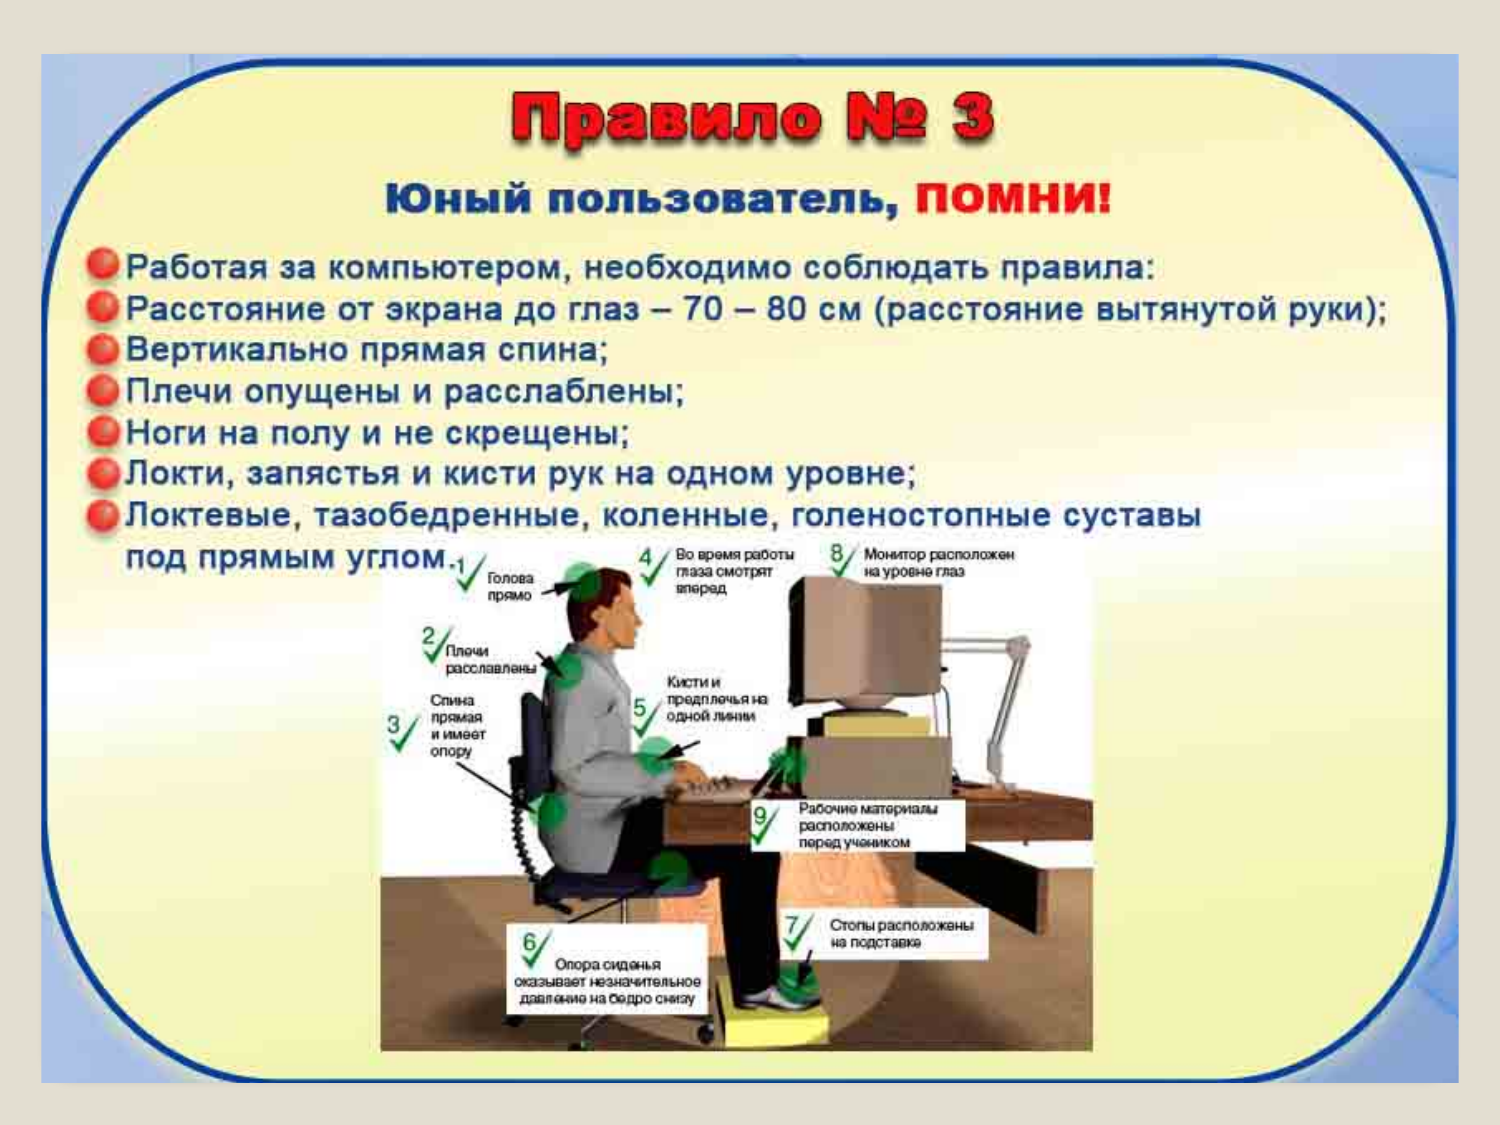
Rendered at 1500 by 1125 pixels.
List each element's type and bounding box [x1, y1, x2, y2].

list [41, 54, 1459, 1083]
